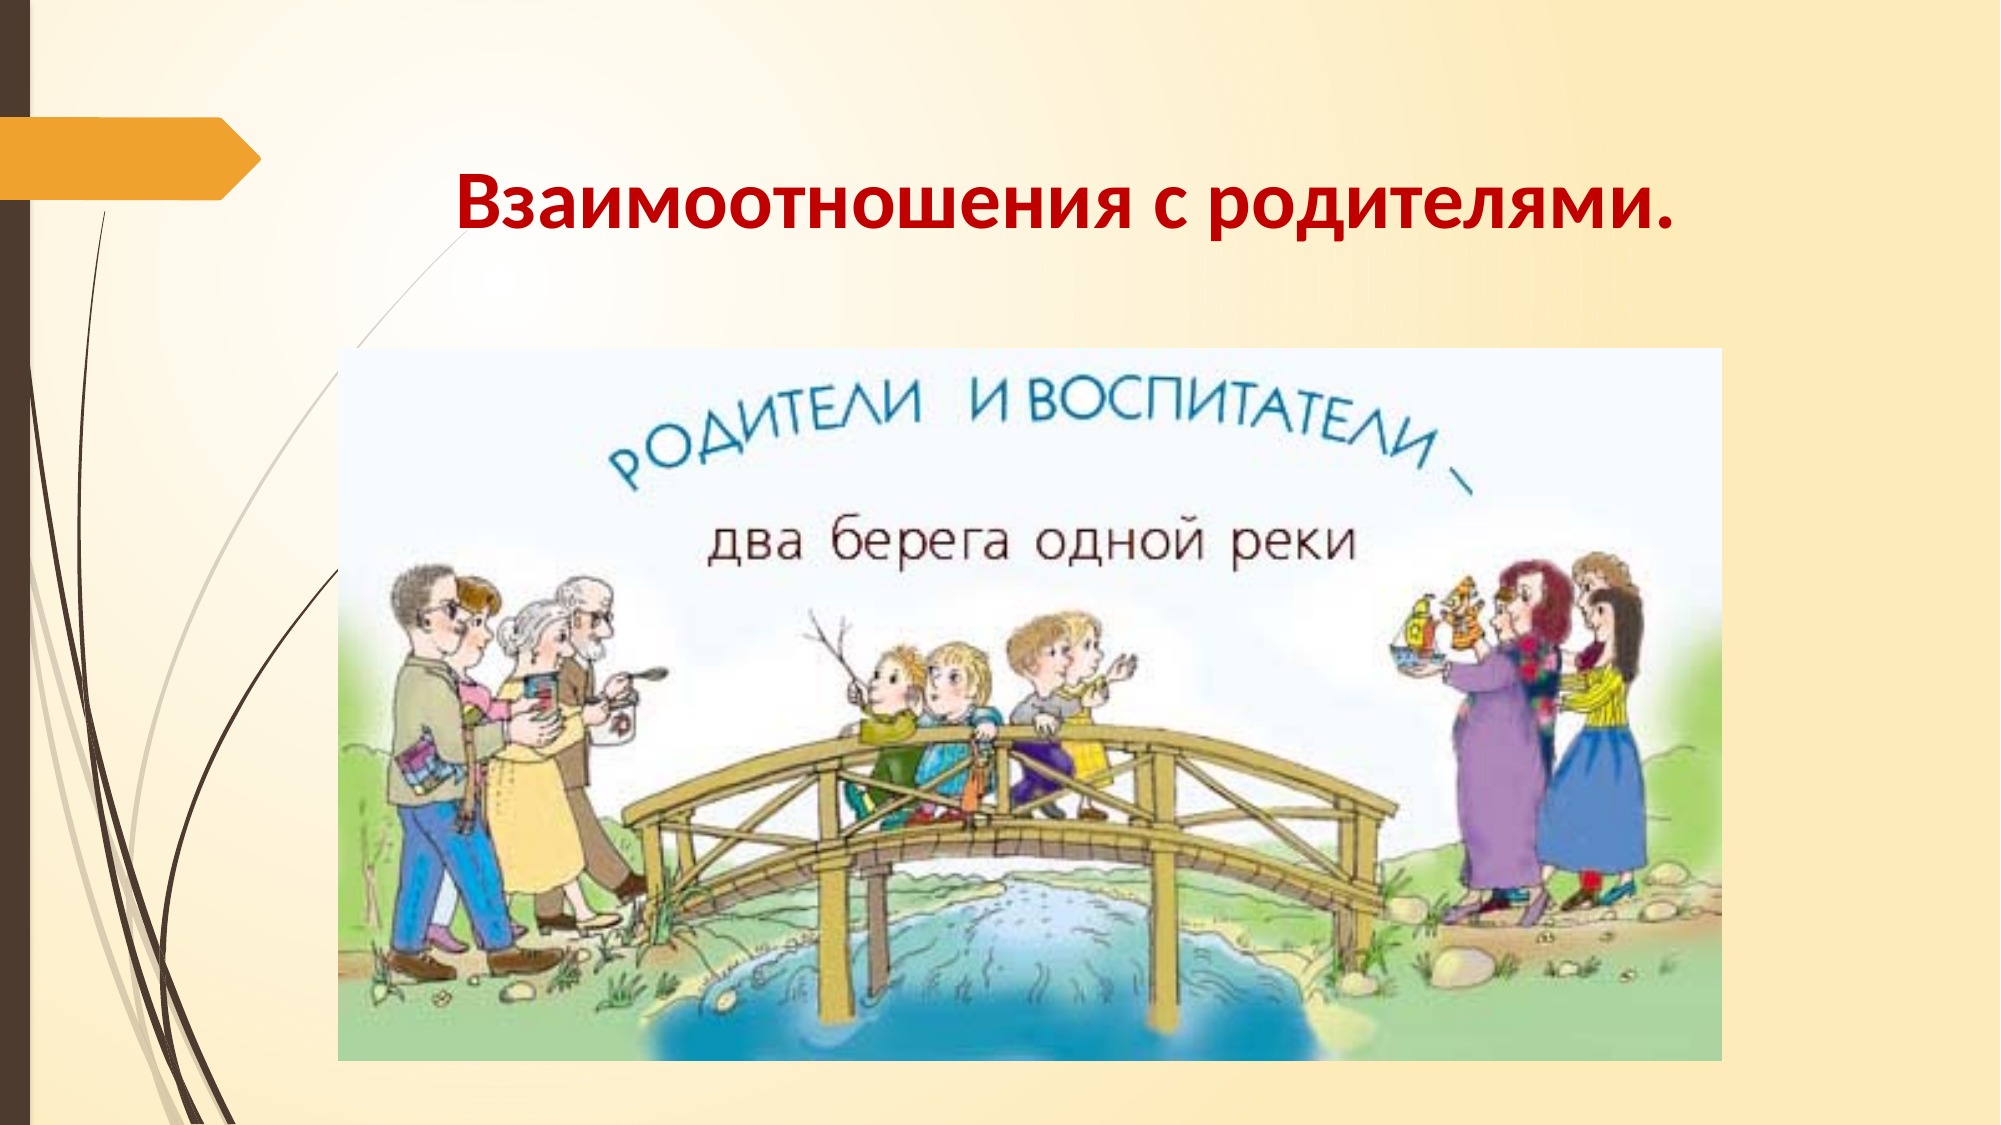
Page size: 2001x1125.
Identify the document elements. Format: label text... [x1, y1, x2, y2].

text_box Взаимоотношения с родителями. . [287, 37, 1846, 543]
picture [337, 348, 1723, 1062]
